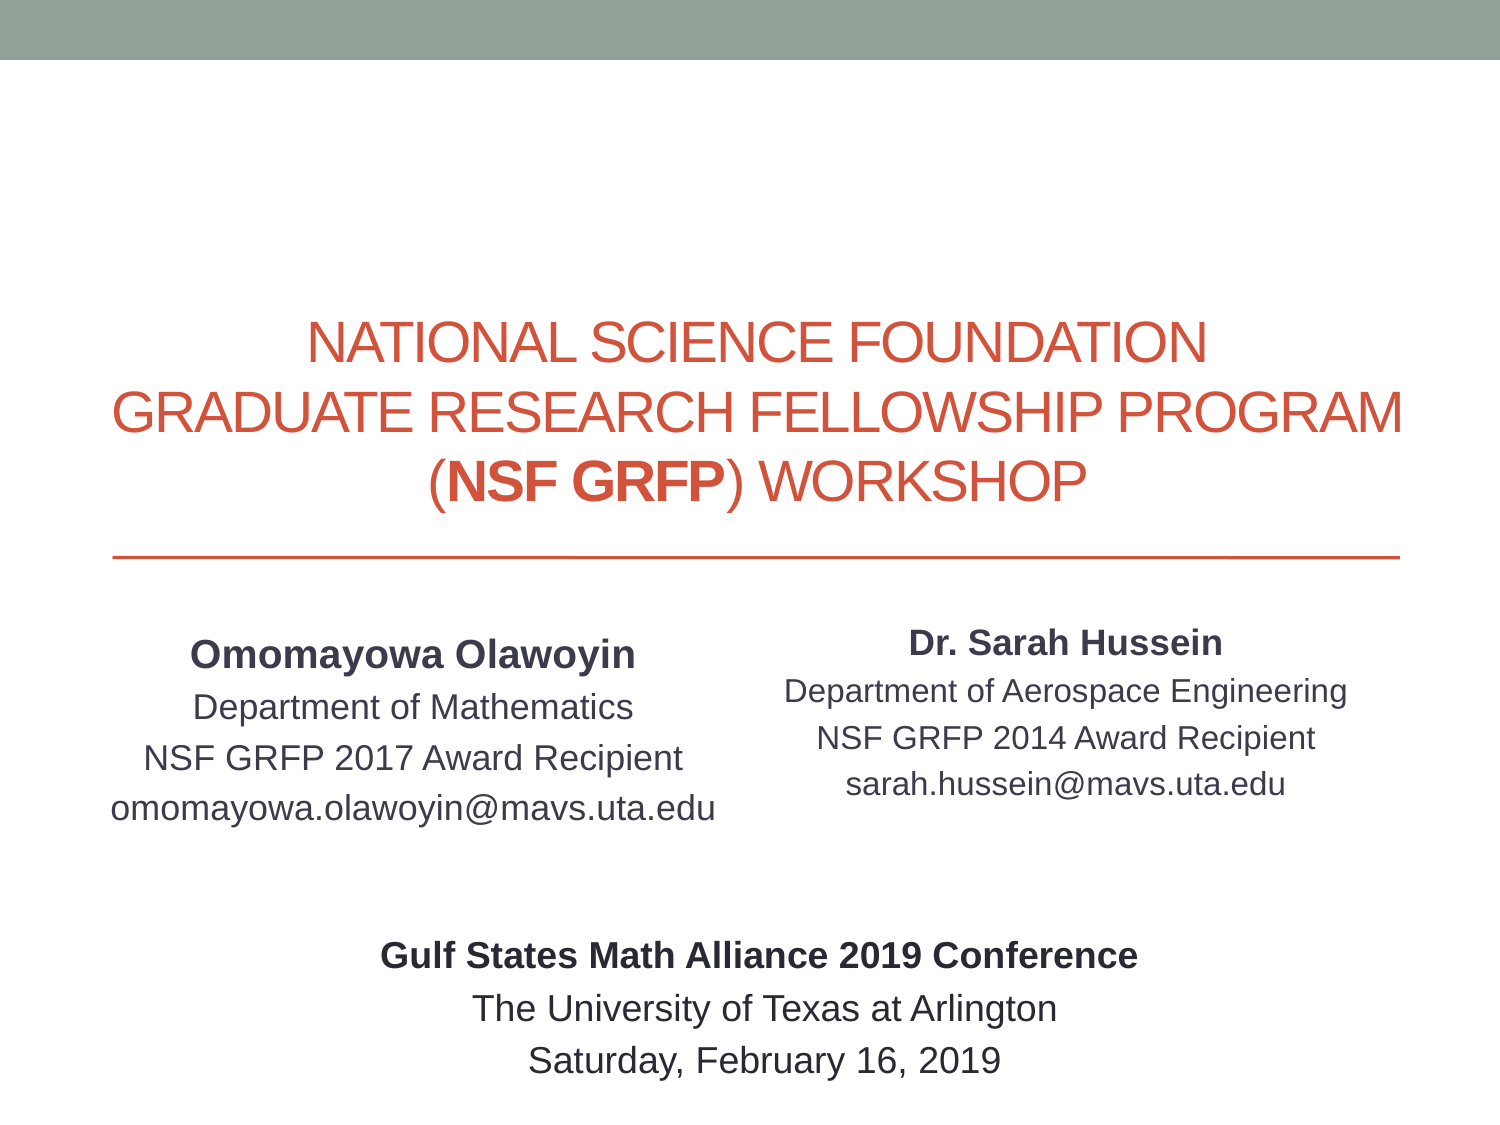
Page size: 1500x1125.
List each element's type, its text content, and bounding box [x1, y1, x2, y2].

text_box Omomayowa Olawoyin Department of Mathematics NSF GRFP 2017 Award Recipient omomayowa.olawoyin@mavs.uta.edu [80, 552, 747, 840]
title National Science Foundation Graduate Research Fellowship Program (NSF GRFP) Workshop [29, 350, 1500, 592]
text_box Dr. Sarah Hussein Department of Aerospace Engineering NSF GRFP 2014 Award Recipient sarah.hussein@mavs.uta.edu [721, 560, 1411, 848]
subtitle Gulf States Math Alliance 2019 Conference The University of Texas at Arlington Saturday, February 16, 2019 [189, 856, 1340, 1125]
